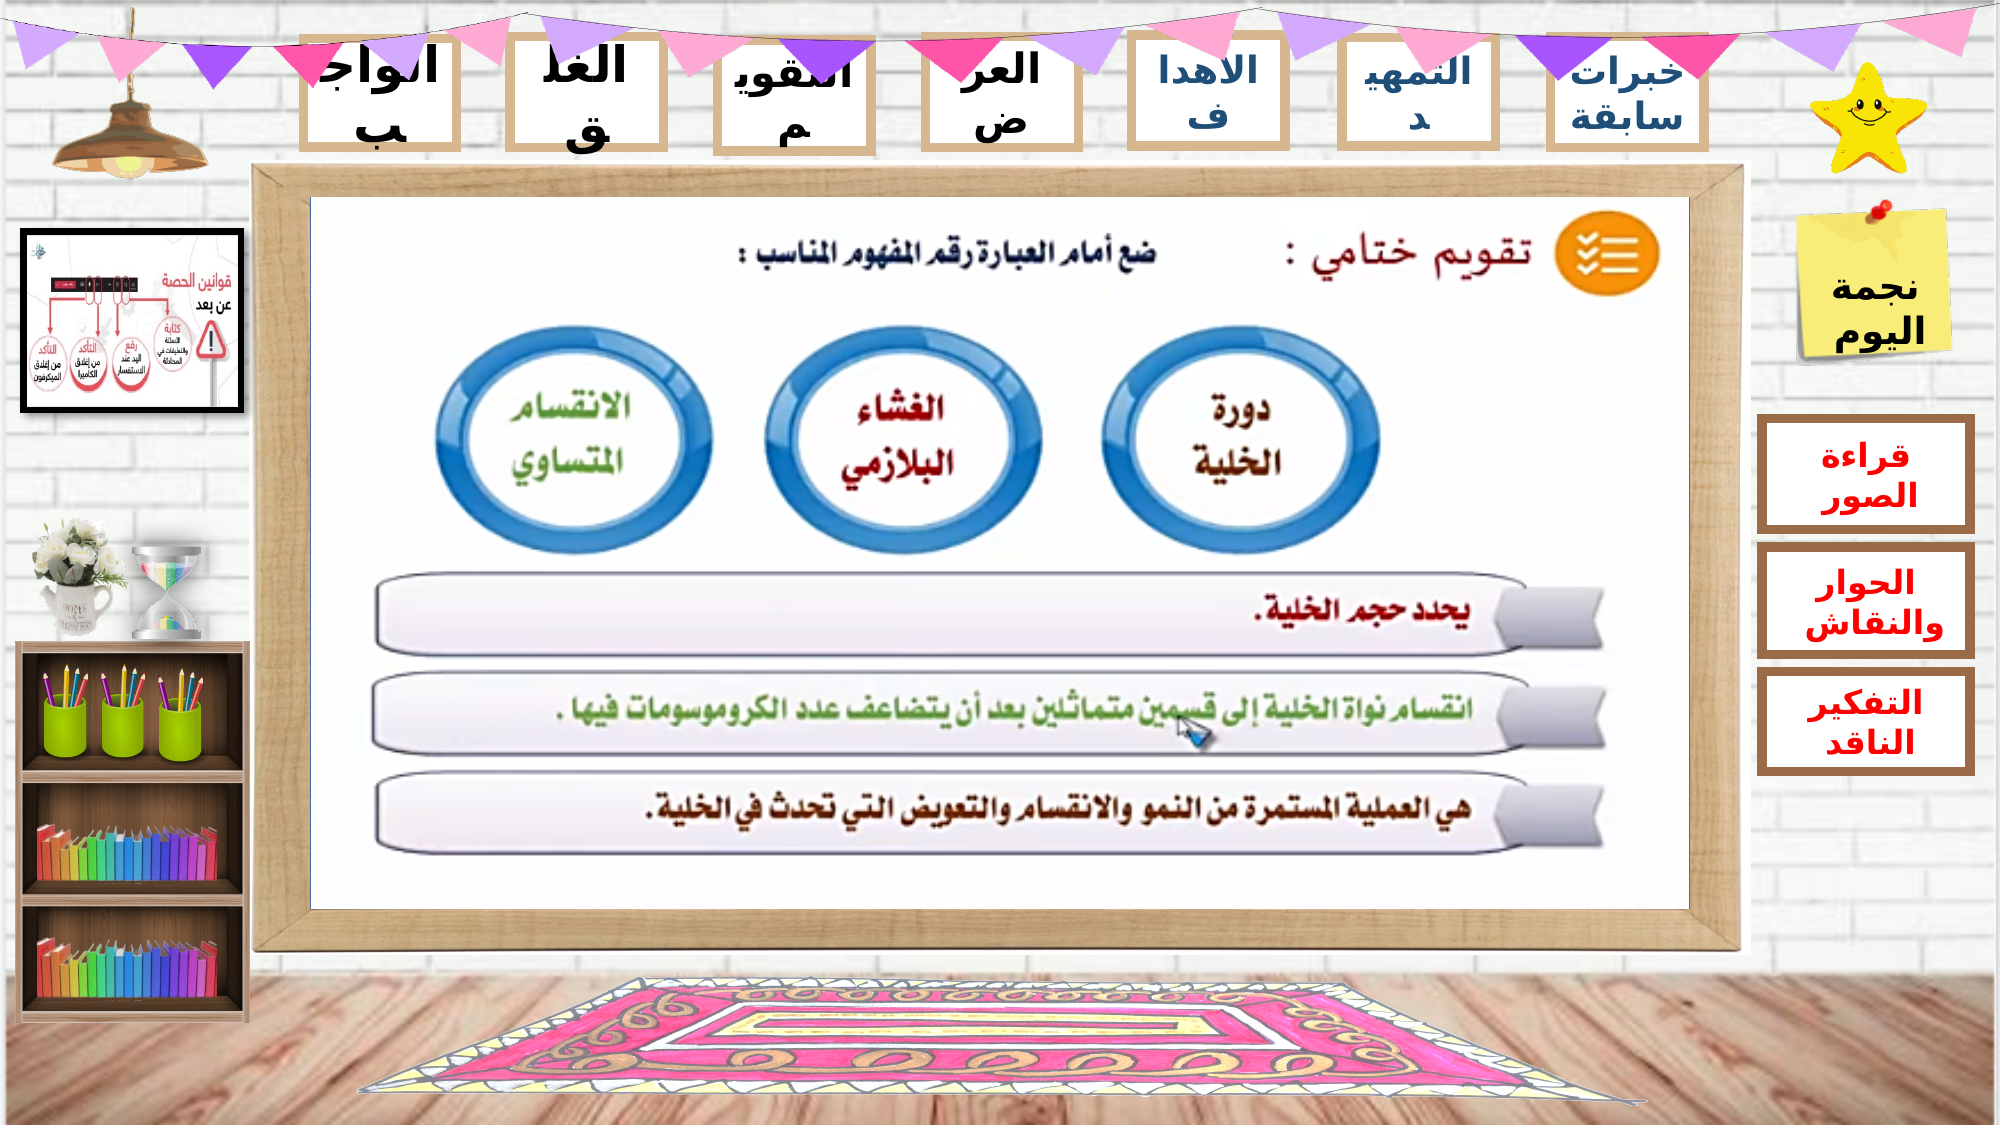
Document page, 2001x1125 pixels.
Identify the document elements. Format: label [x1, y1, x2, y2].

picture [0, 0, 2000, 1125]
text_box [1762, 418, 1971, 772]
